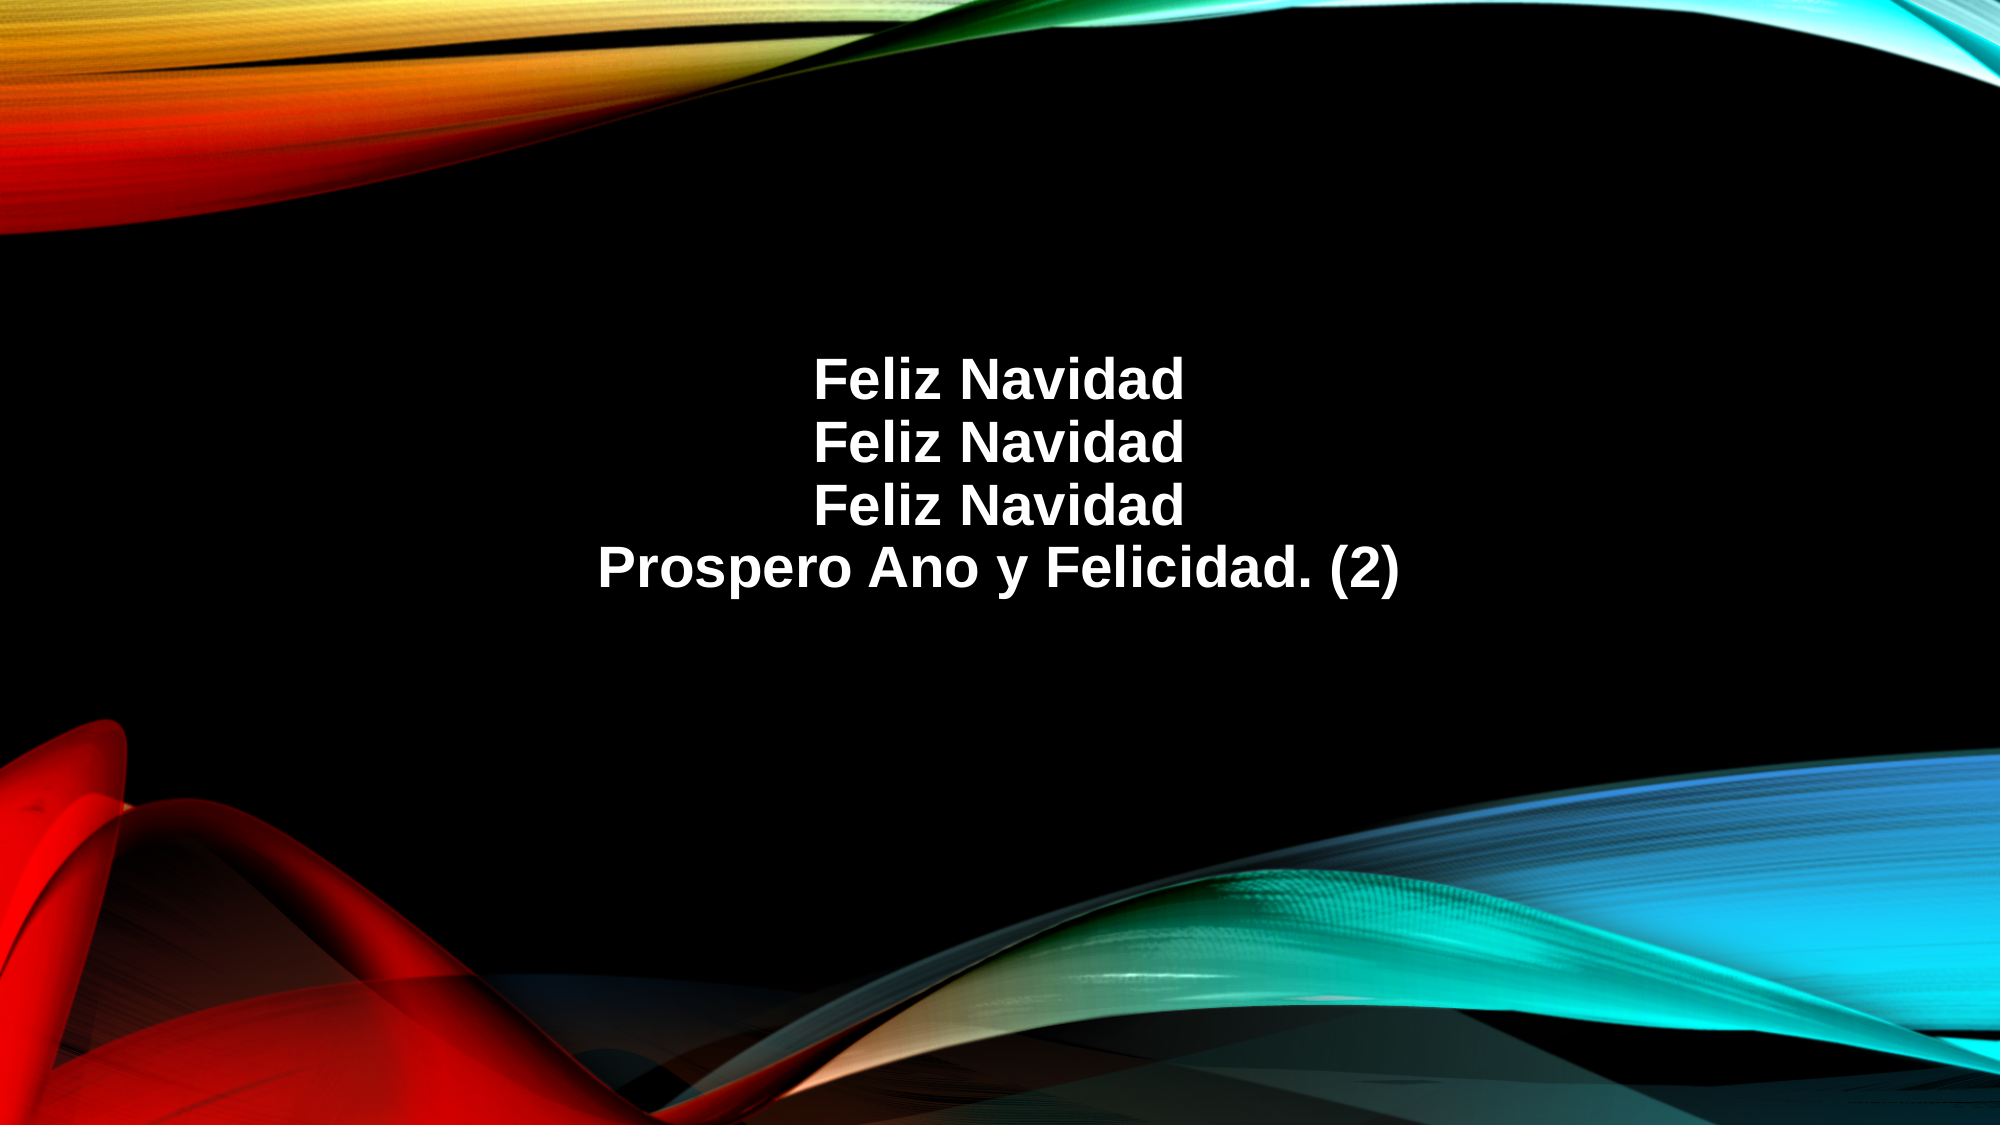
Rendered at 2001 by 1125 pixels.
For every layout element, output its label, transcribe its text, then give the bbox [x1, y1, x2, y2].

subtitle Feliz Navidad Feliz Navidad Feliz Navidad Prospero Ano y Felicidad. (2) [0, 0, 2000, 1125]
